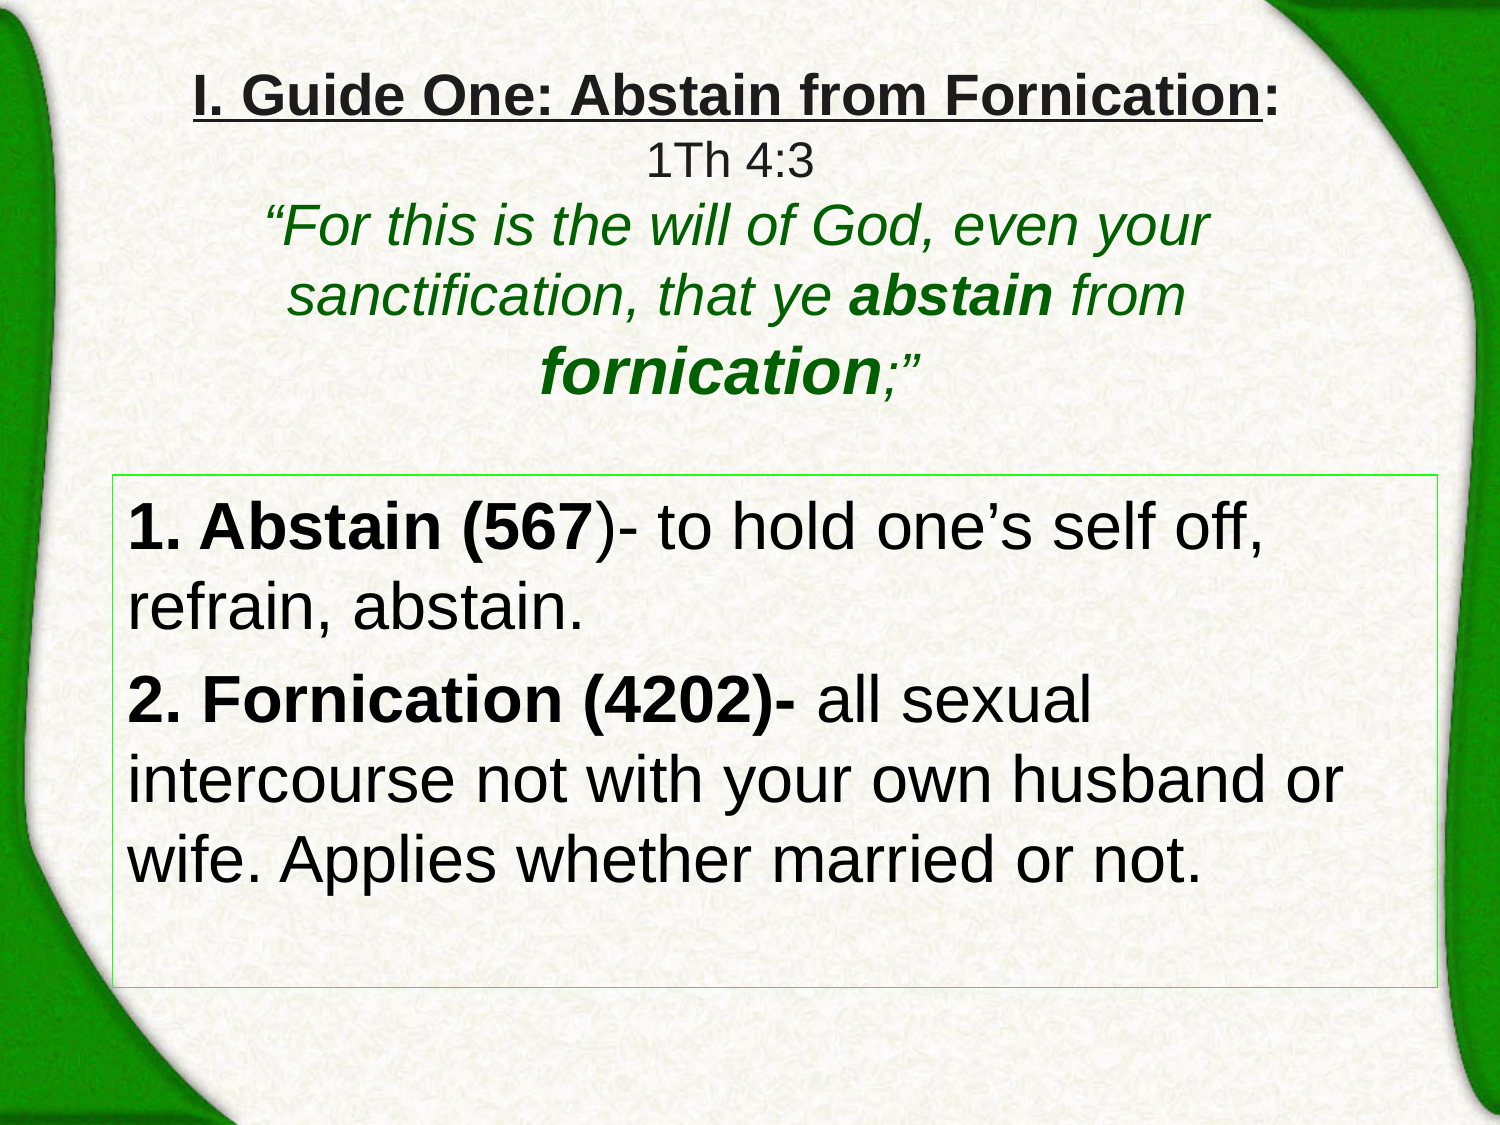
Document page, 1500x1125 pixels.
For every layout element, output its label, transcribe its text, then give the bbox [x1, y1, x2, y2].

picture [0, 0, 1500, 1125]
title I. Guide One: Abstain from Fornication: 1Th 4:3 “For this is the will of God, even your sanctification, that ye abstain from fornication;” [99, 87, 1376, 438]
subtitle 1. Abstain (567)- to hold one’s self off, refrain, abstain. 2. Fornication (4202)- all sexual intercourse not with your own husband or wife. Applies whether married or not. [112, 474, 1438, 988]
